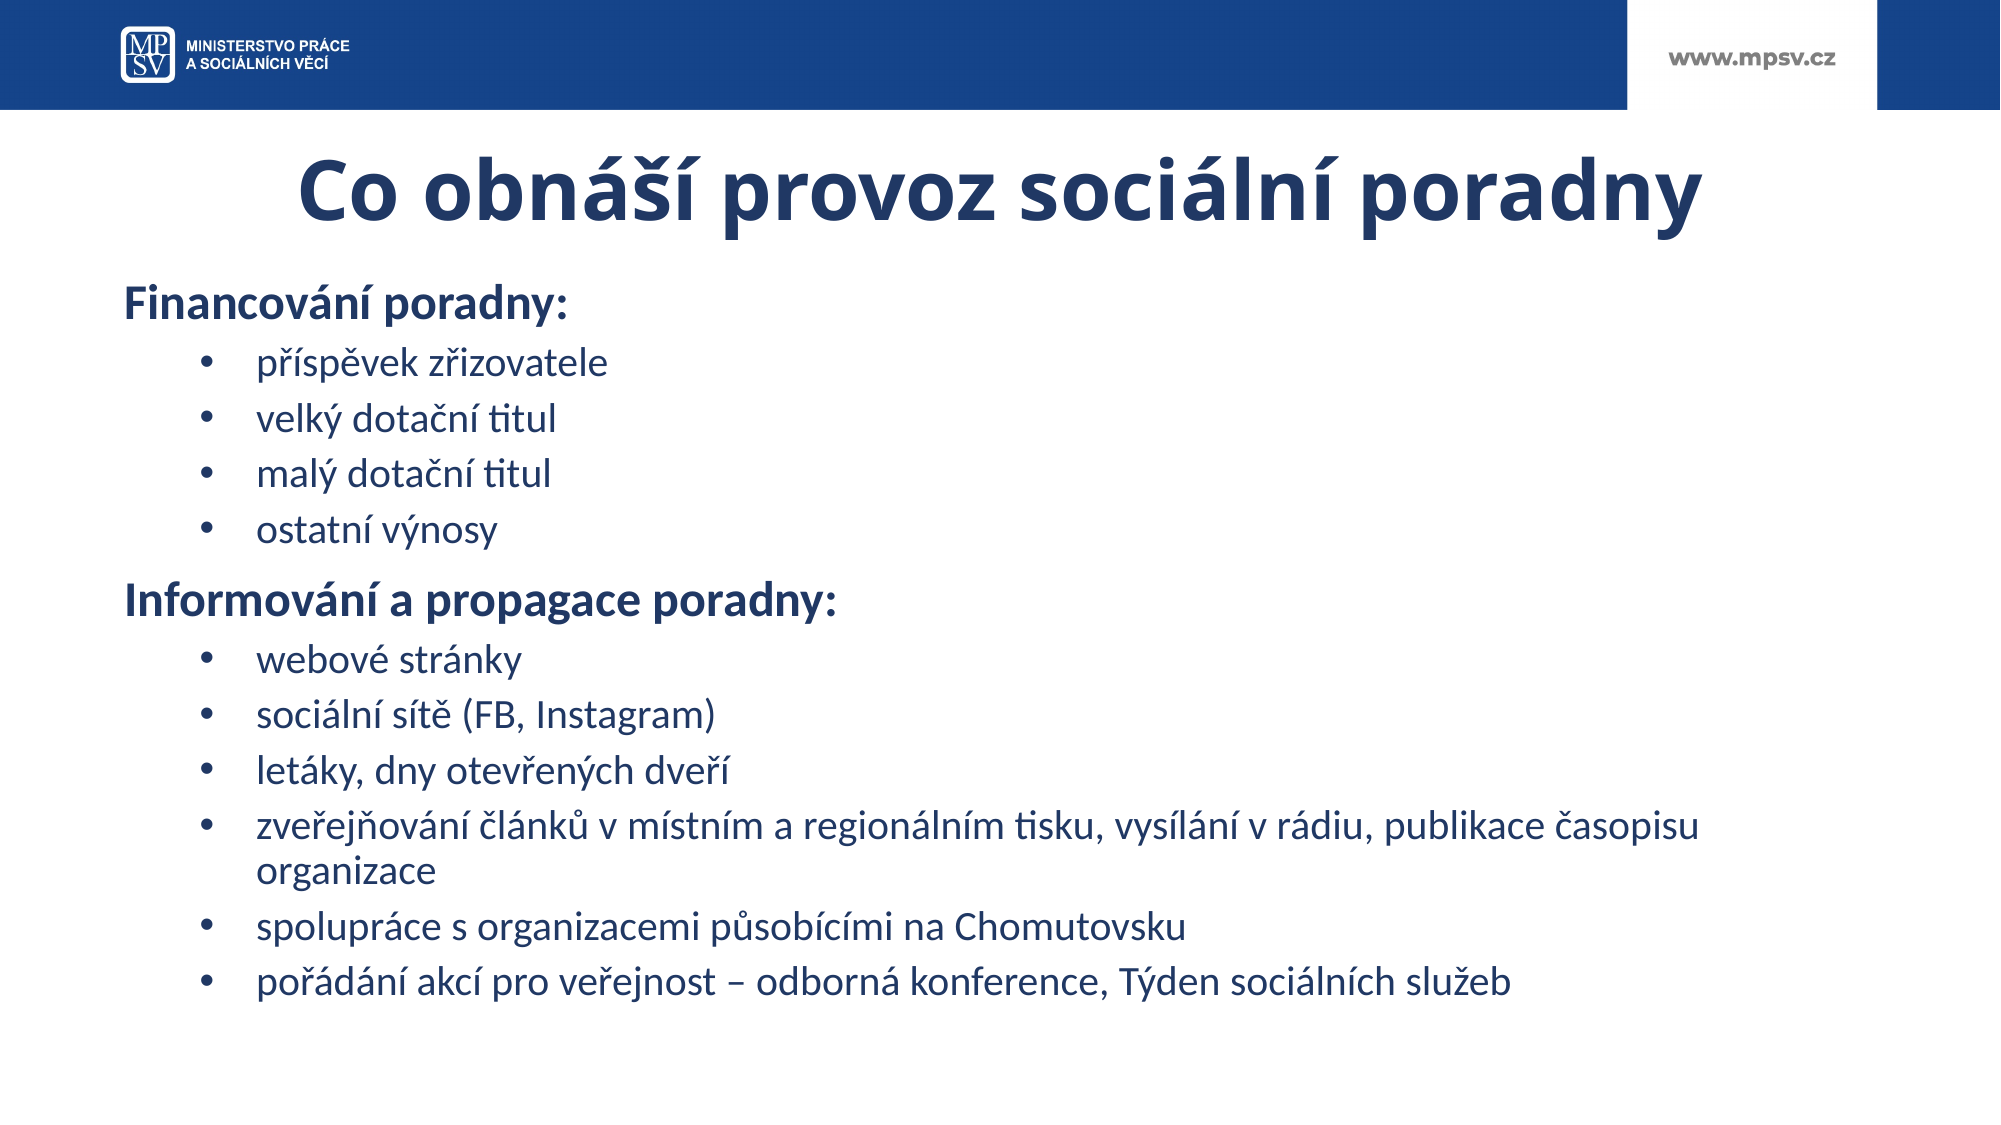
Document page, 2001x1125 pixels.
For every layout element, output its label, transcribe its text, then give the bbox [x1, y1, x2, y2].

subtitle Financování poradny: příspěvek zřizovatele velký dotační titul malý dotační titul ostatní výnosy Informování a propagace poradny: webové stránky sociální sítě (FB, Instagram) letáky, dny otevřených dveří zveřejňování článků v místním a regionálním tisku, vysílání v rádiu, publikace časopisu organizace spolupráce s organizacemi působícími na Chomutovsku pořádání akcí pro veřejnost – odborná konference, Týden sociálních služeb [109, 268, 1750, 1079]
title Co obnáší provoz sociální poradny [249, 123, 1750, 246]
picture [0, 0, 2000, 110]
